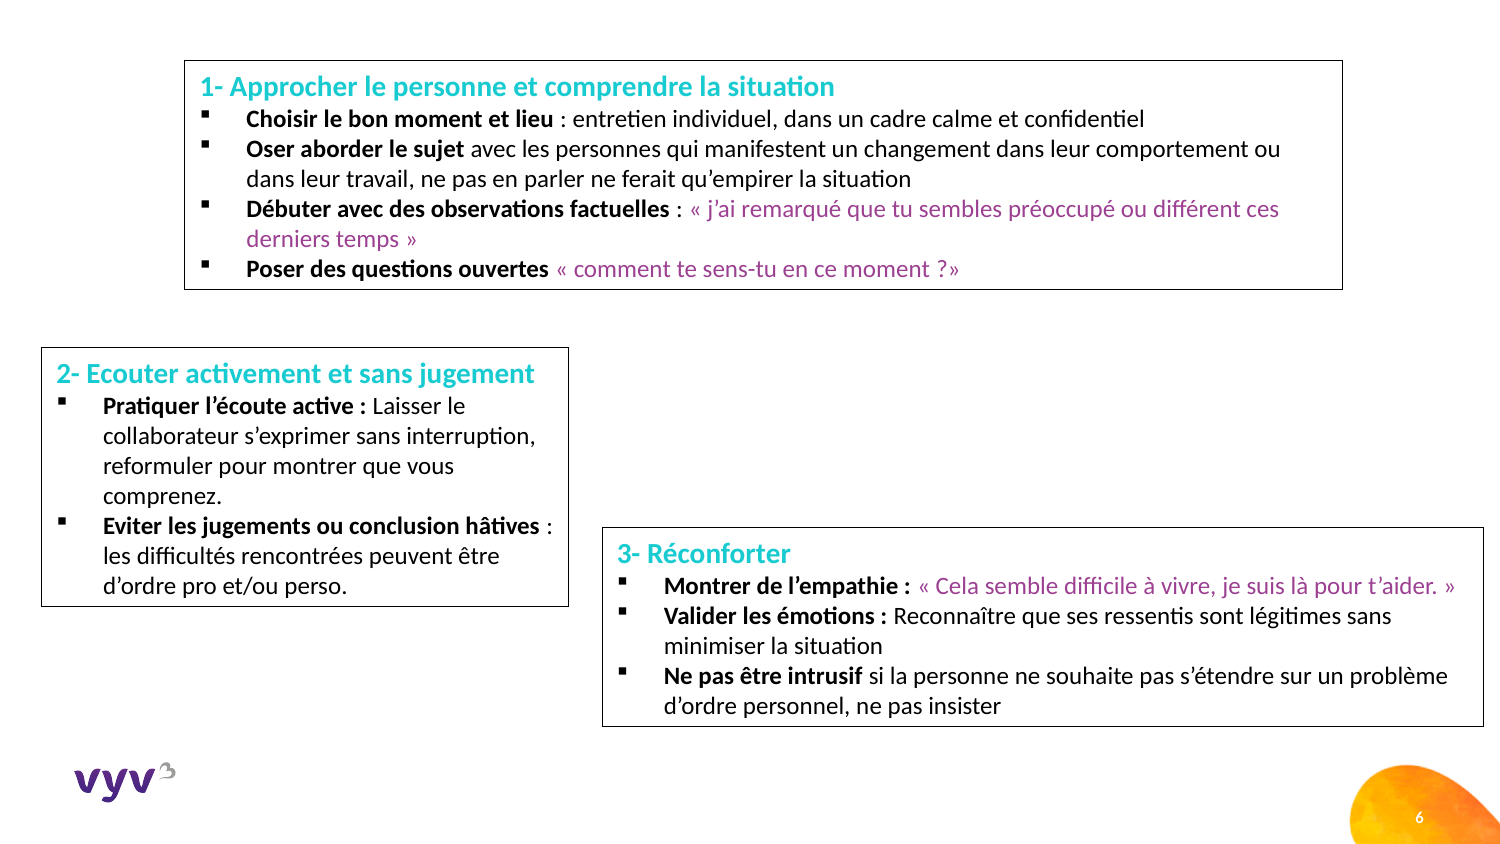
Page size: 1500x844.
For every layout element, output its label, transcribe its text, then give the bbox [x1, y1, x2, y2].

text_box 3- Réconforter Montrer de l’empathie : « Cela semble difficile à vivre, je suis là pour t’aider. » Valider les émotions : Reconnaître que ses ressentis sont légitimes sans minimiser la situation Ne pas être intrusif si la personne ne souhaite pas s’étendre sur un problème d’ordre personnel, ne pas insister [602, 527, 1484, 727]
slide_number 6 [1358, 781, 1424, 827]
text_box 2- Ecouter activement et sans jugement Pratiquer l’écoute active : Laisser le collaborateur s’exprimer sans interruption, reformuler pour montrer que vous comprenez. Eviter les jugements ou conclusion hâtives : les difficultés rencontrées peuvent être d’ordre pro et/ou perso. [41, 347, 569, 607]
text_box 1- Approcher le personne et comprendre la situation Choisir le bon moment et lieu : entretien individuel, dans un cadre calme et confidentiel Oser aborder le sujet avec les personnes qui manifestent un changement dans leur comportement ou dans leur travail, ne pas en parler ne ferait qu’empirer la situation Débuter avec des observations factuelles : « j’ai remarqué que tu sembles préoccupé ou différent ces derniers temps » Poser des questions ouvertes « comment te sens-tu en ce moment ?» [184, 60, 1343, 290]
picture [63, 752, 186, 809]
picture [1347, 762, 1500, 844]
